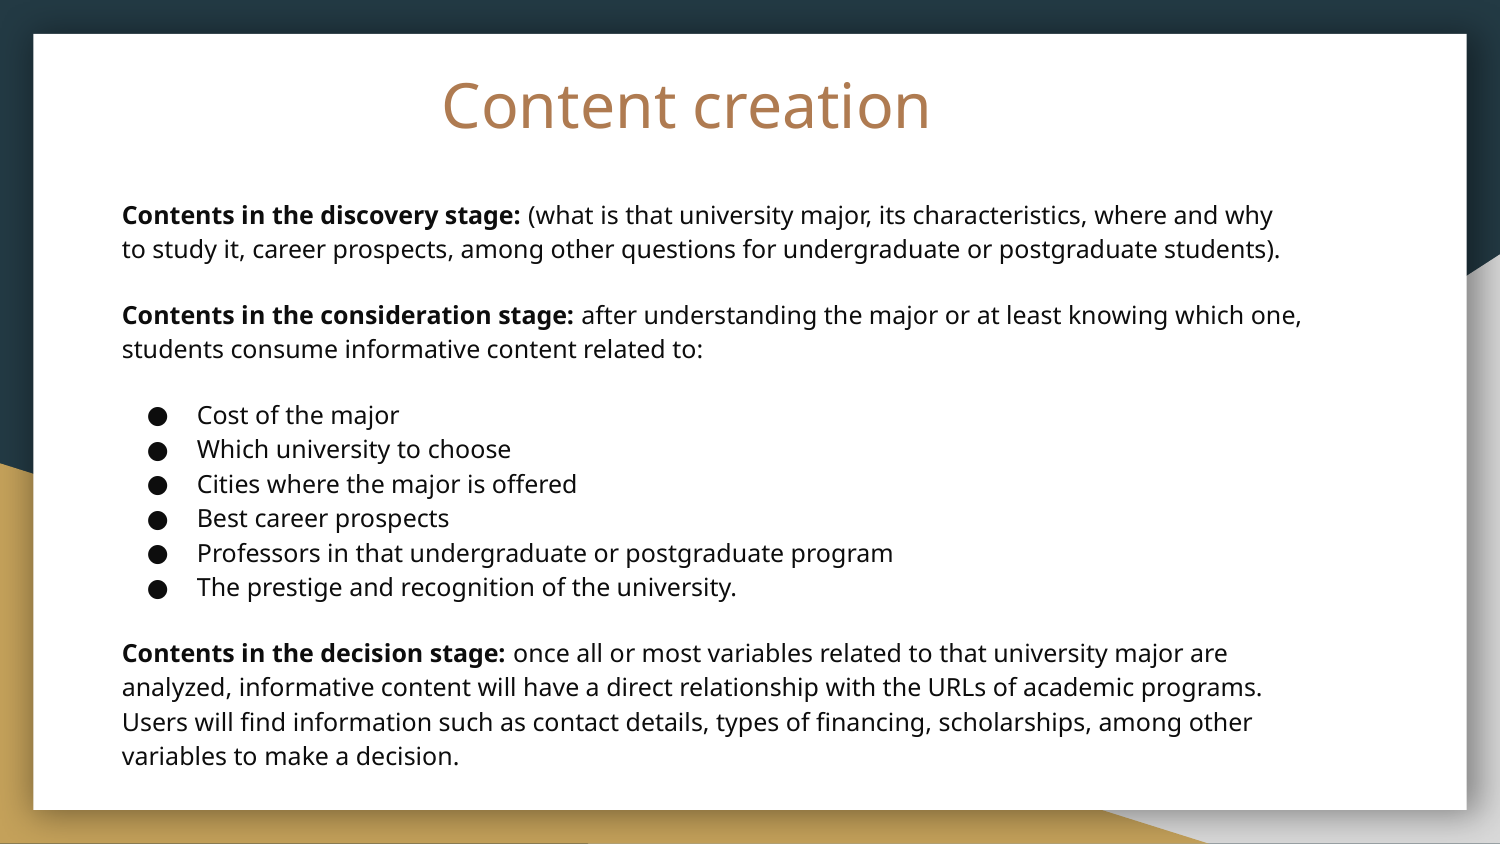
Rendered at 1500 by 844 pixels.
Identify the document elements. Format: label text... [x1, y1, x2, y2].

list Contents in the discovery stage: (what is that university major, its characteristics, where and why to study it, career prospects, among other questions for undergraduate or postgraduate students). Contents in the consideration stage: after understanding the major or at least knowing which one, students consume informative content related to: Cost of the major Which university to choose Cities where the major is offered Best career prospects Professors in that undergraduate or postgraduate program The prestige and recognition of the university. Contents in the decision stage: once all or most variables related to that university major are analyzed, informative content will have a direct relationship with the URLs of academic programs. Users will find information such as contact details, types of financing, scholarships, among other variables to make a decision. [106, 179, 1320, 766]
title Content creation [71, 51, 1304, 154]
